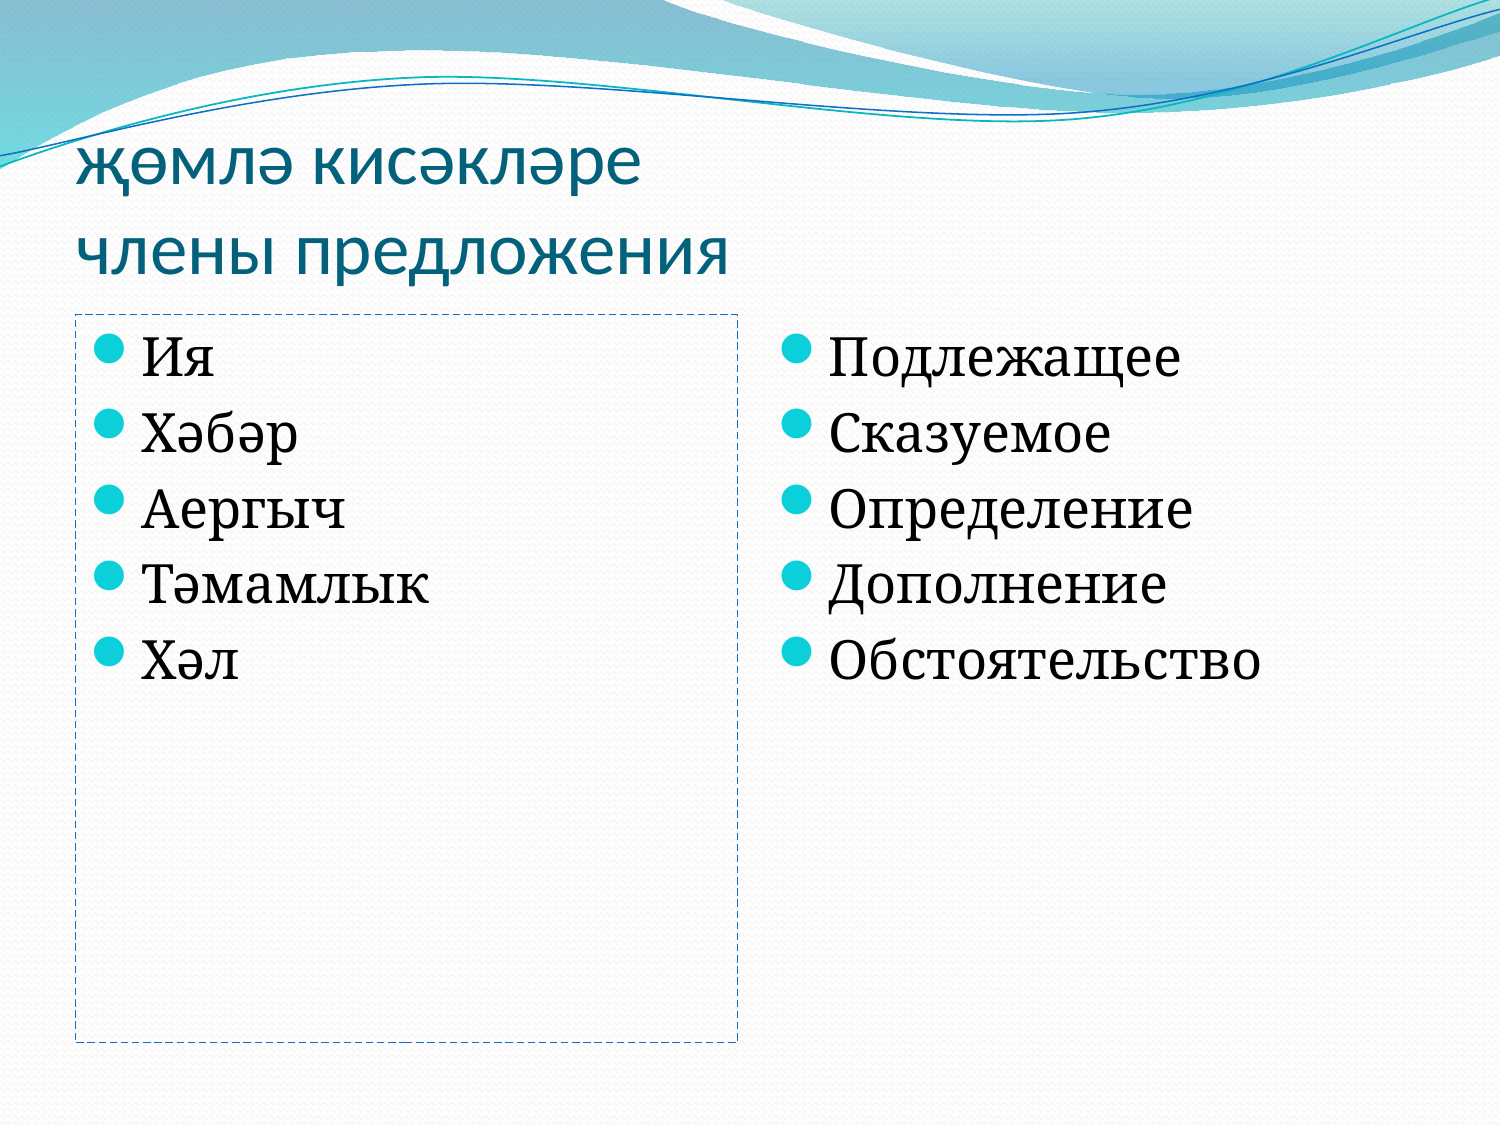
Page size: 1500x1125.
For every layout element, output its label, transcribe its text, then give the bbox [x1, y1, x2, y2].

list Ия Хәбәр Аергыч Тәмамлык Хәл [75, 314, 738, 1043]
title җөмлә кисәкләре члены предложения [76, 101, 1427, 290]
list Подлежащее Сказуемое Определение Дополнение Обстоятельство [762, 314, 1425, 1043]
